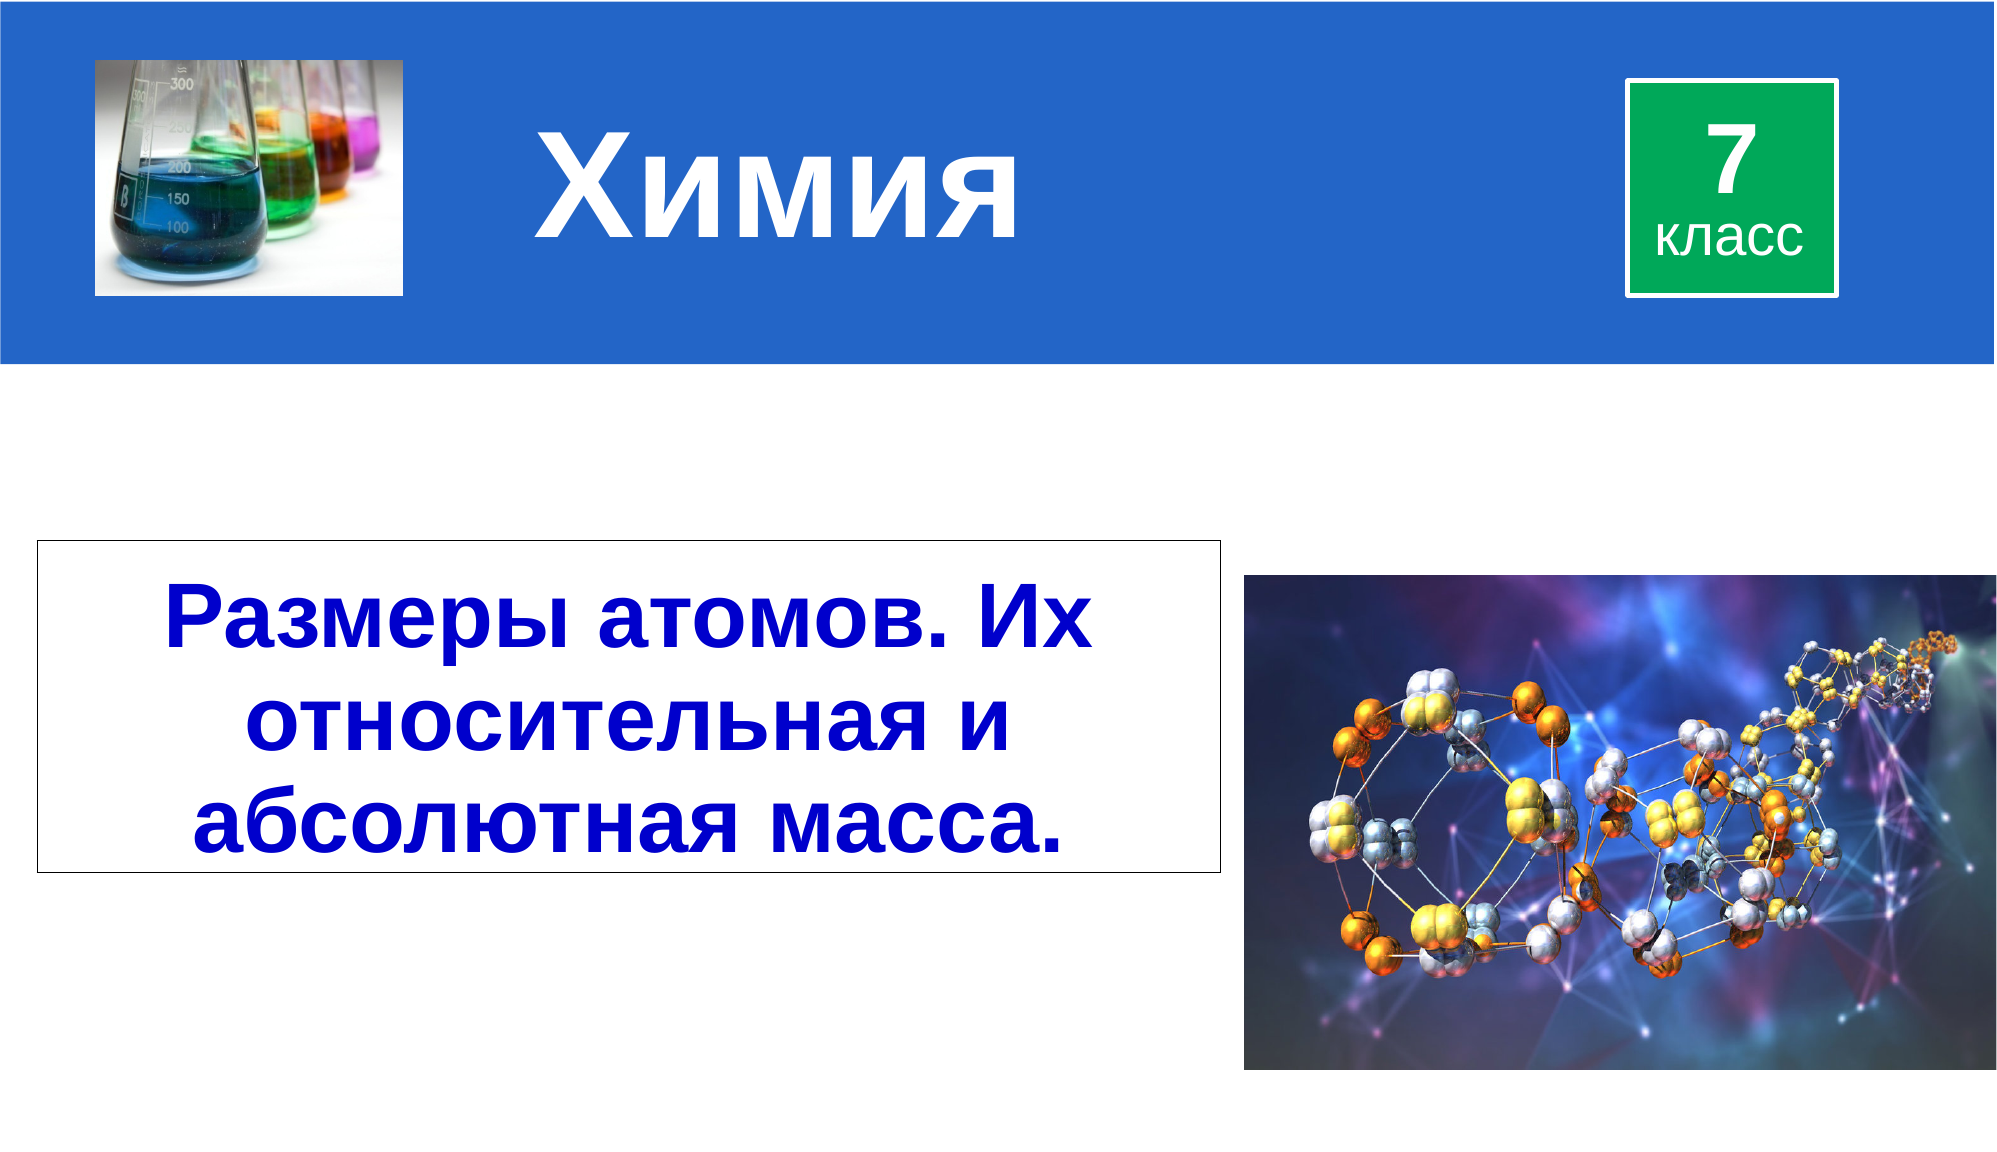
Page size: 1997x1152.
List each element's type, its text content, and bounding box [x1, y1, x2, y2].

picture [95, 60, 403, 297]
text_box [0, 1, 1994, 365]
table_header Размеры атомов. Их относительная и абсолютная масса. [38, 541, 1220, 872]
text_box Химия [529, 80, 1213, 268]
text_box 7 [1704, 88, 1765, 192]
picture [1244, 575, 1997, 1070]
text_box [1627, 80, 1837, 296]
text_box класс [1654, 192, 1811, 267]
